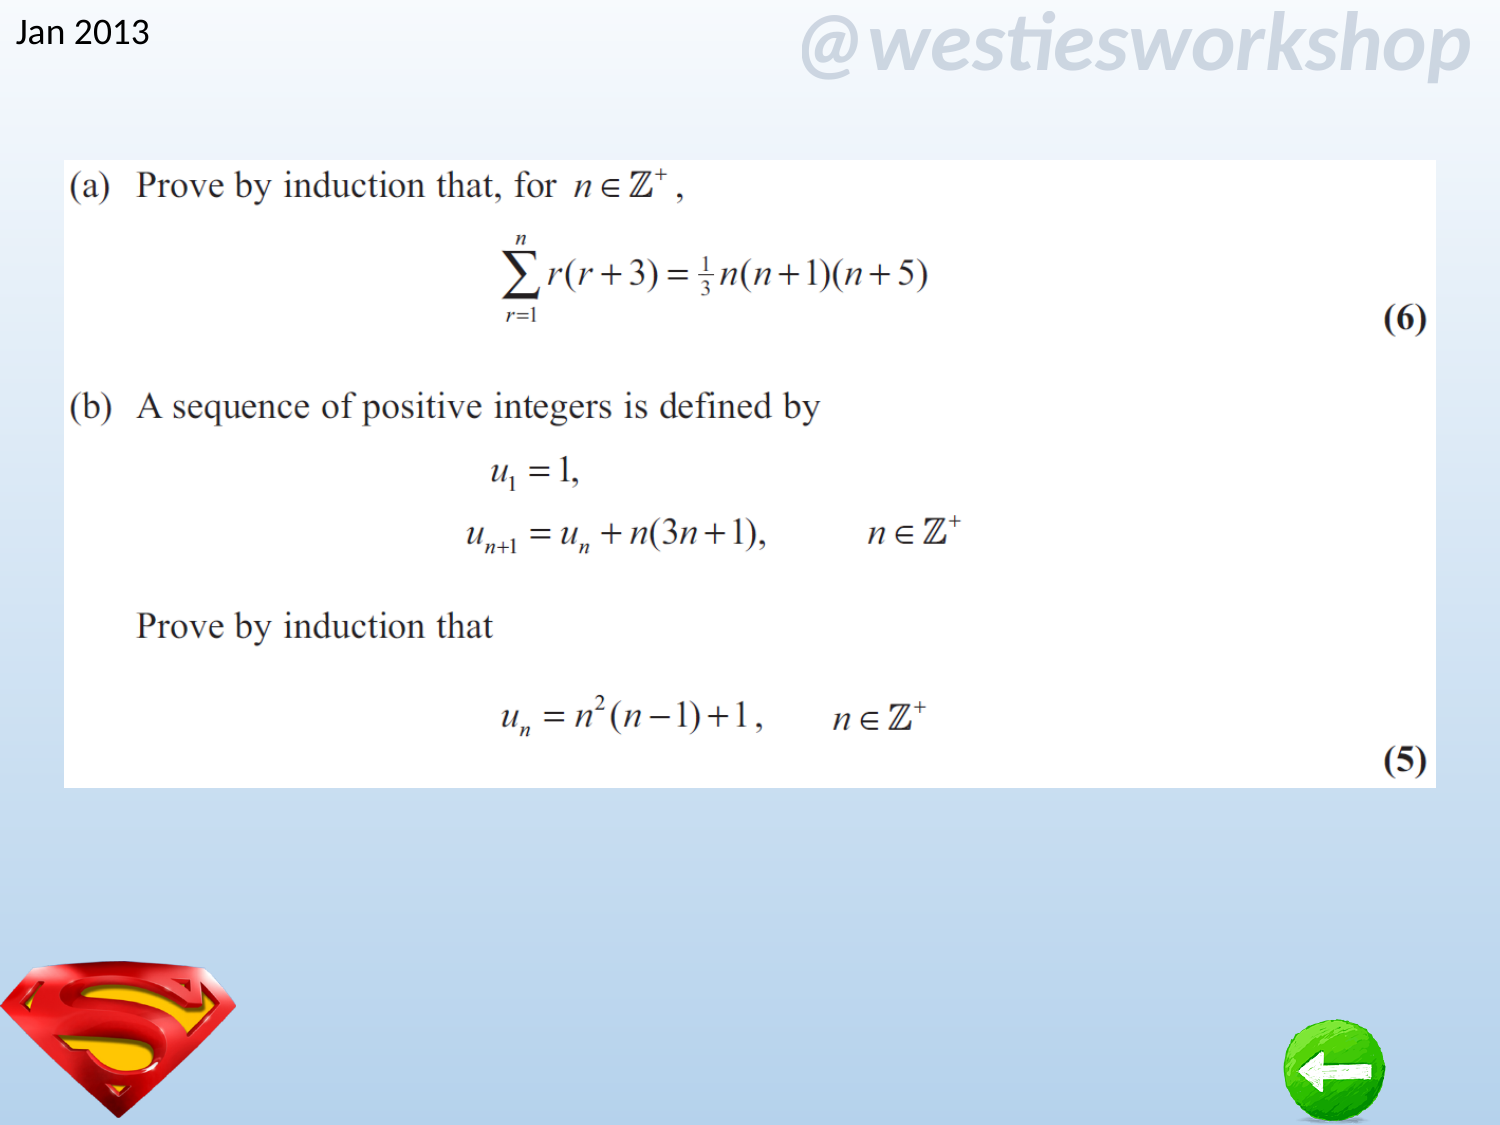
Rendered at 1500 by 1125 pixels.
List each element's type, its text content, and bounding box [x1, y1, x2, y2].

picture [0, 961, 236, 1118]
picture [1281, 1019, 1387, 1125]
text_box Jan 2013 [1, 0, 165, 60]
picture [64, 160, 1436, 788]
